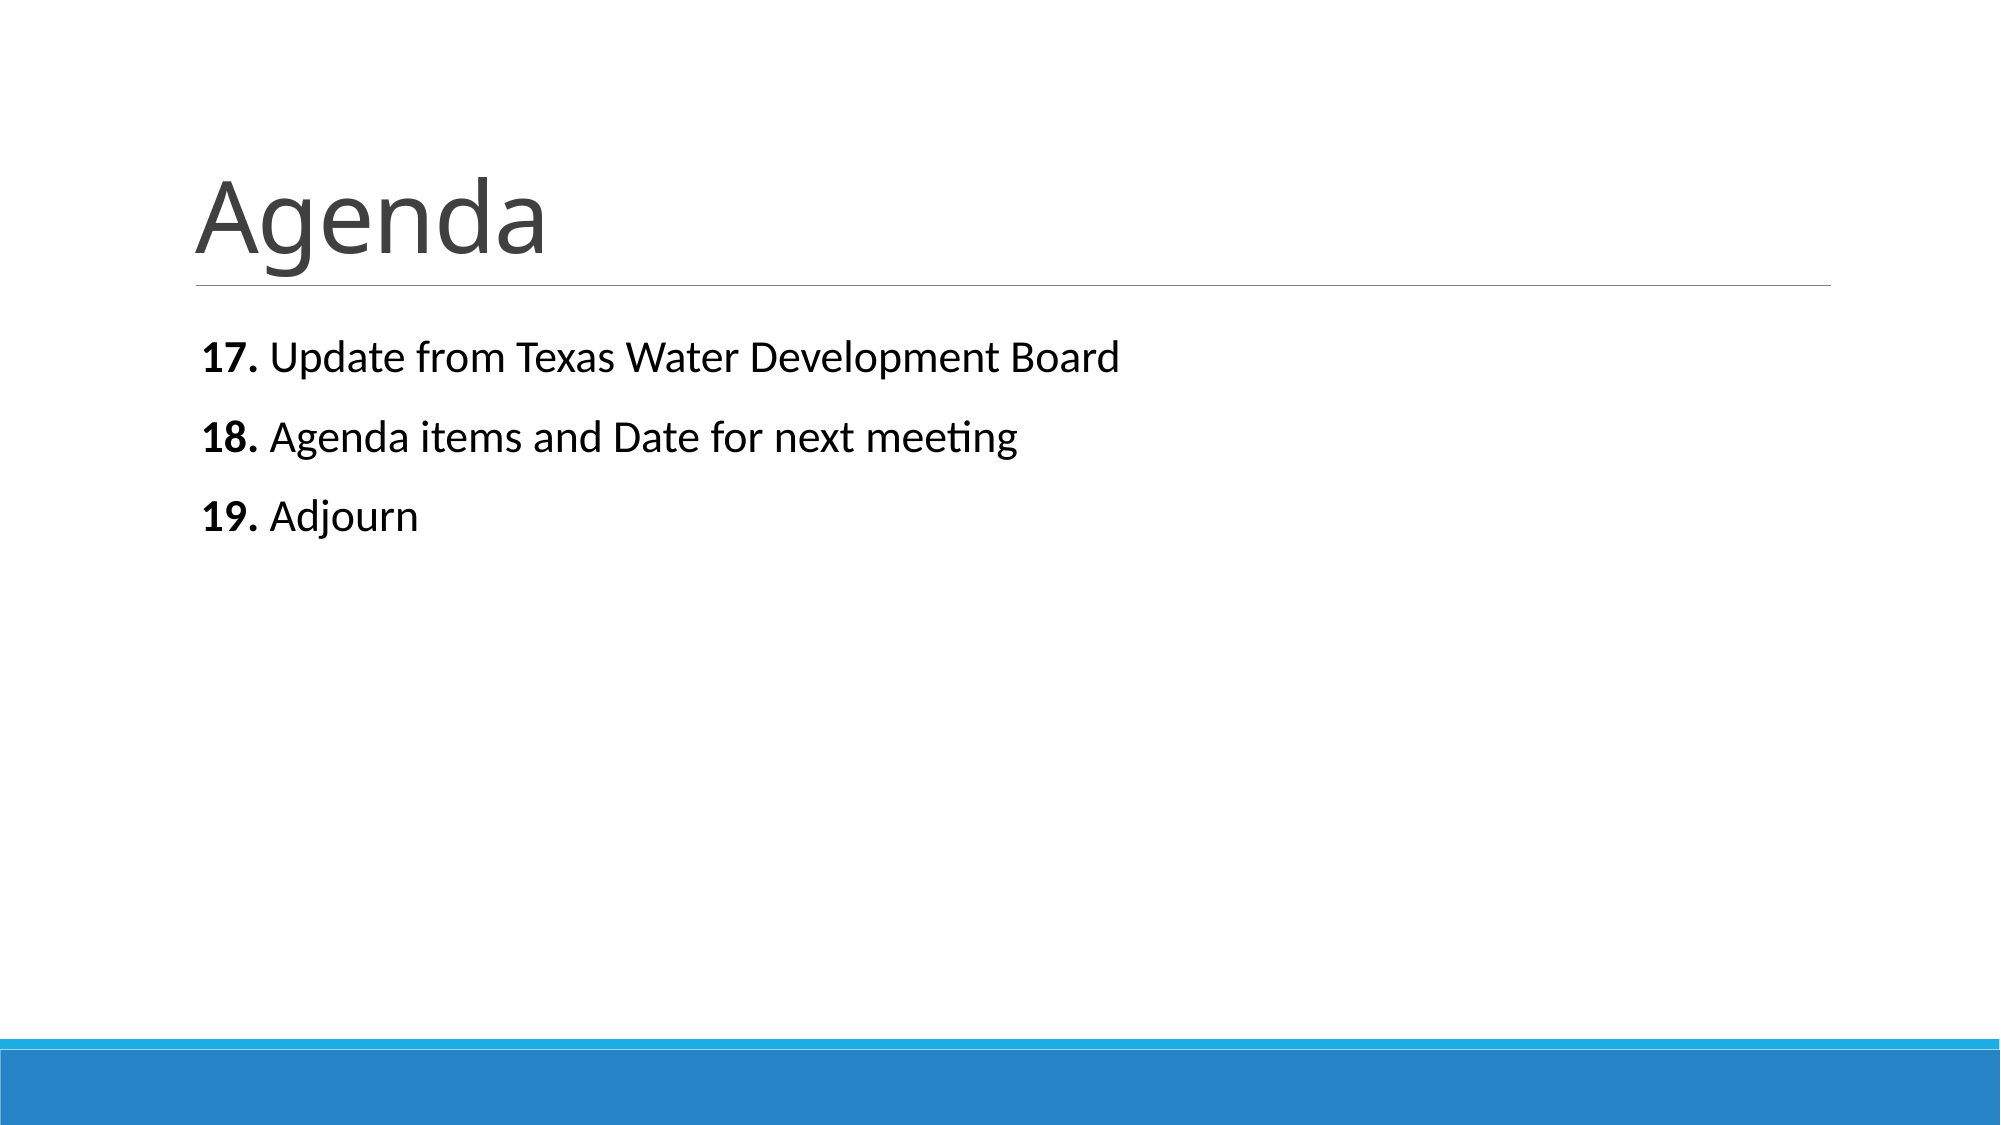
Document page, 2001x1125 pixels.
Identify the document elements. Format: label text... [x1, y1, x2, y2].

list 17. Update from Texas Water Development Board 18. Agenda items and Date for next meeting 19. Adjourn [200, 318, 1830, 1001]
title Agenda [180, 43, 1830, 282]
